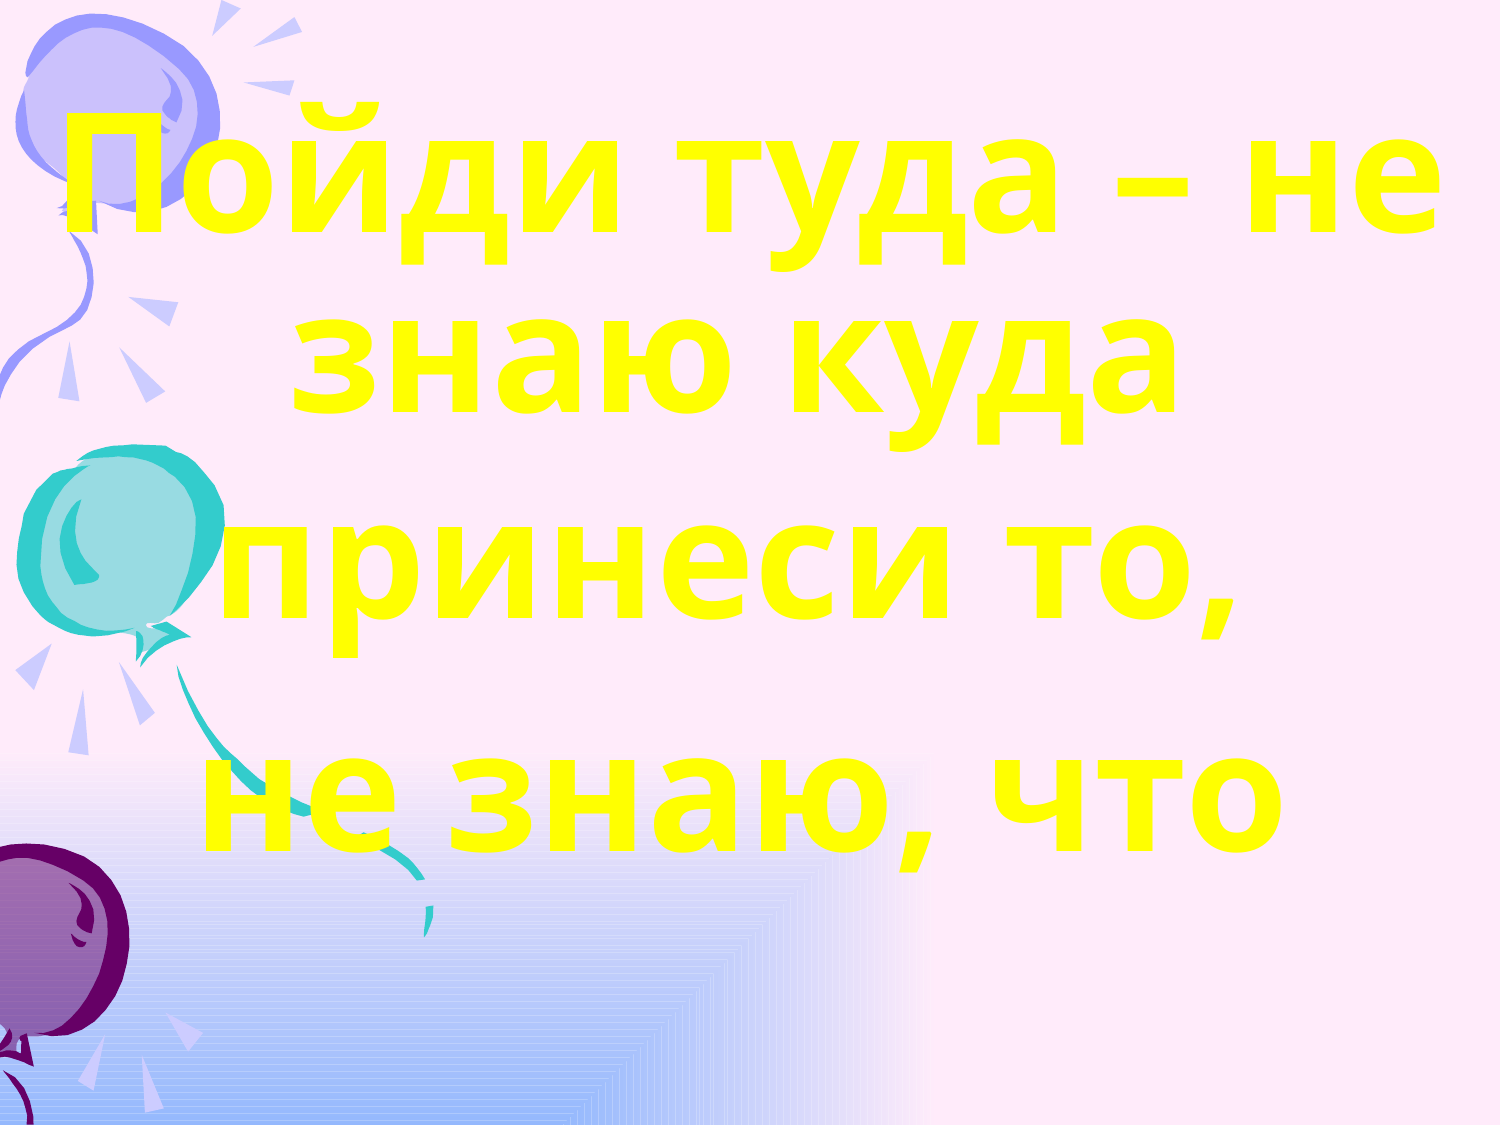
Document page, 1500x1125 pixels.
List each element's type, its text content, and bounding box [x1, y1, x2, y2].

title Пойди туда – не знаю куда [0, 0, 1500, 444]
list принеси то, не знаю, что [0, 444, 1500, 1125]
